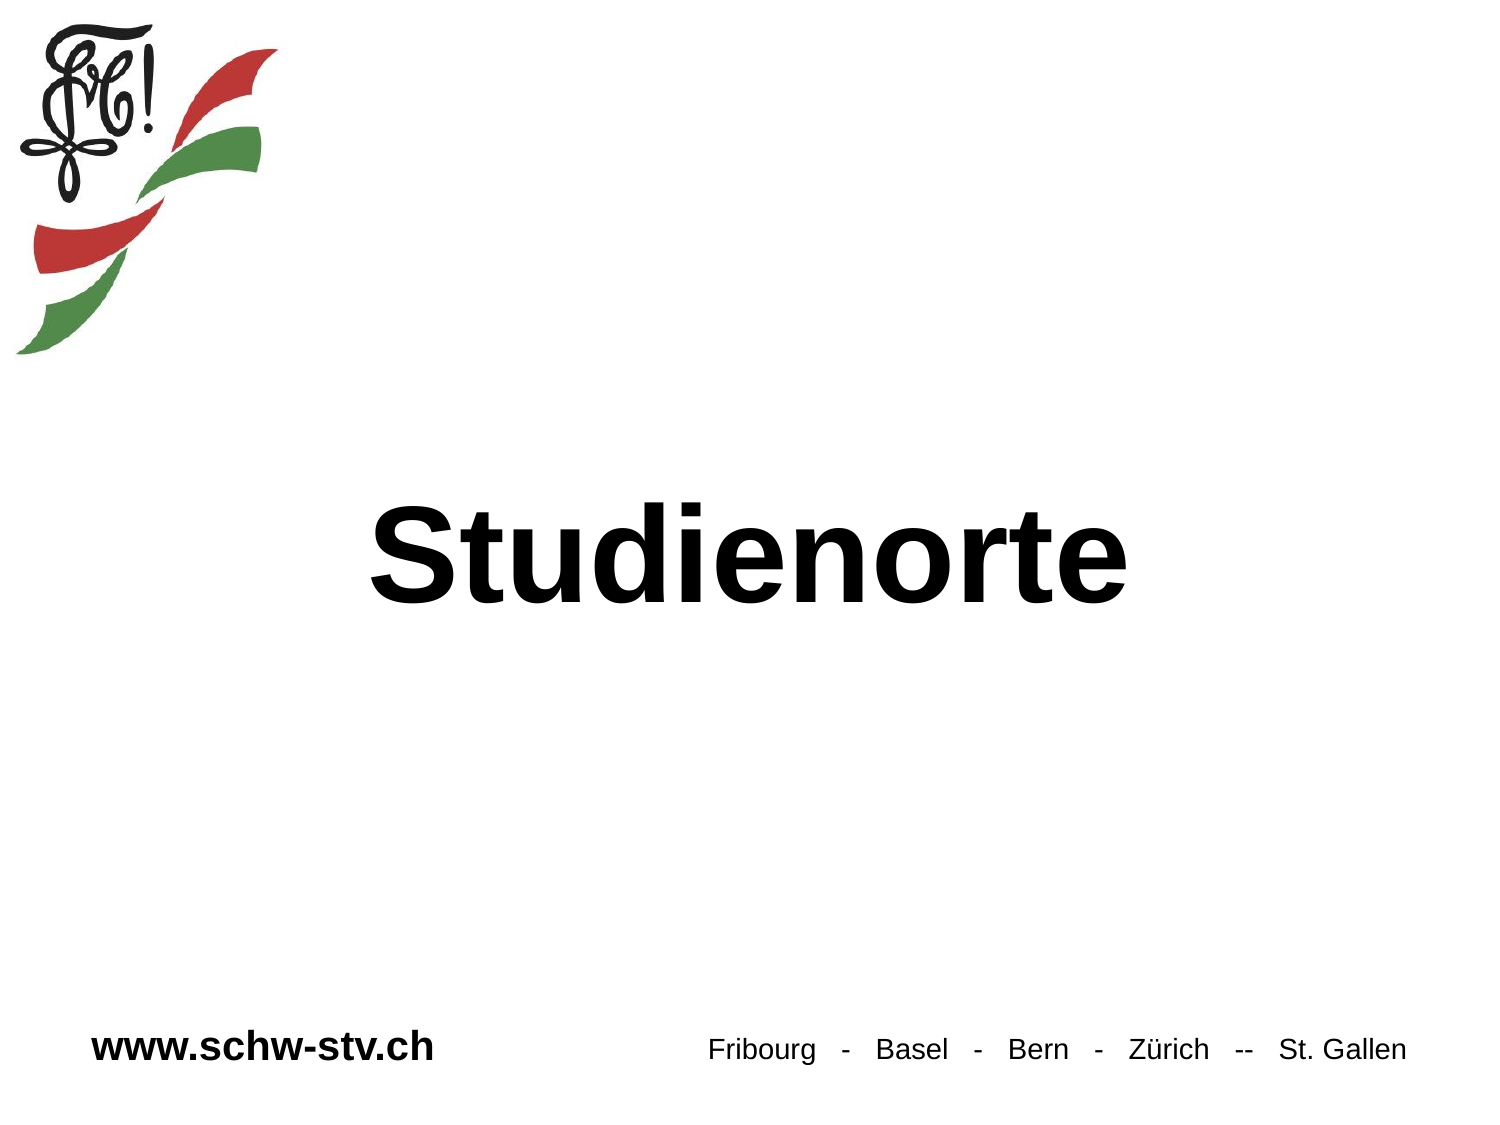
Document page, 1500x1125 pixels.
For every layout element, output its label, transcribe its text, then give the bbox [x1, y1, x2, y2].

text_box www.schw-stv.ch [76, 1011, 526, 1077]
text_box Studienorte [111, 457, 1389, 638]
picture [0, 0, 289, 376]
text_box Fribourg - Basel - Bern - Zürich -- St. Gallen [537, 1023, 1424, 1081]
